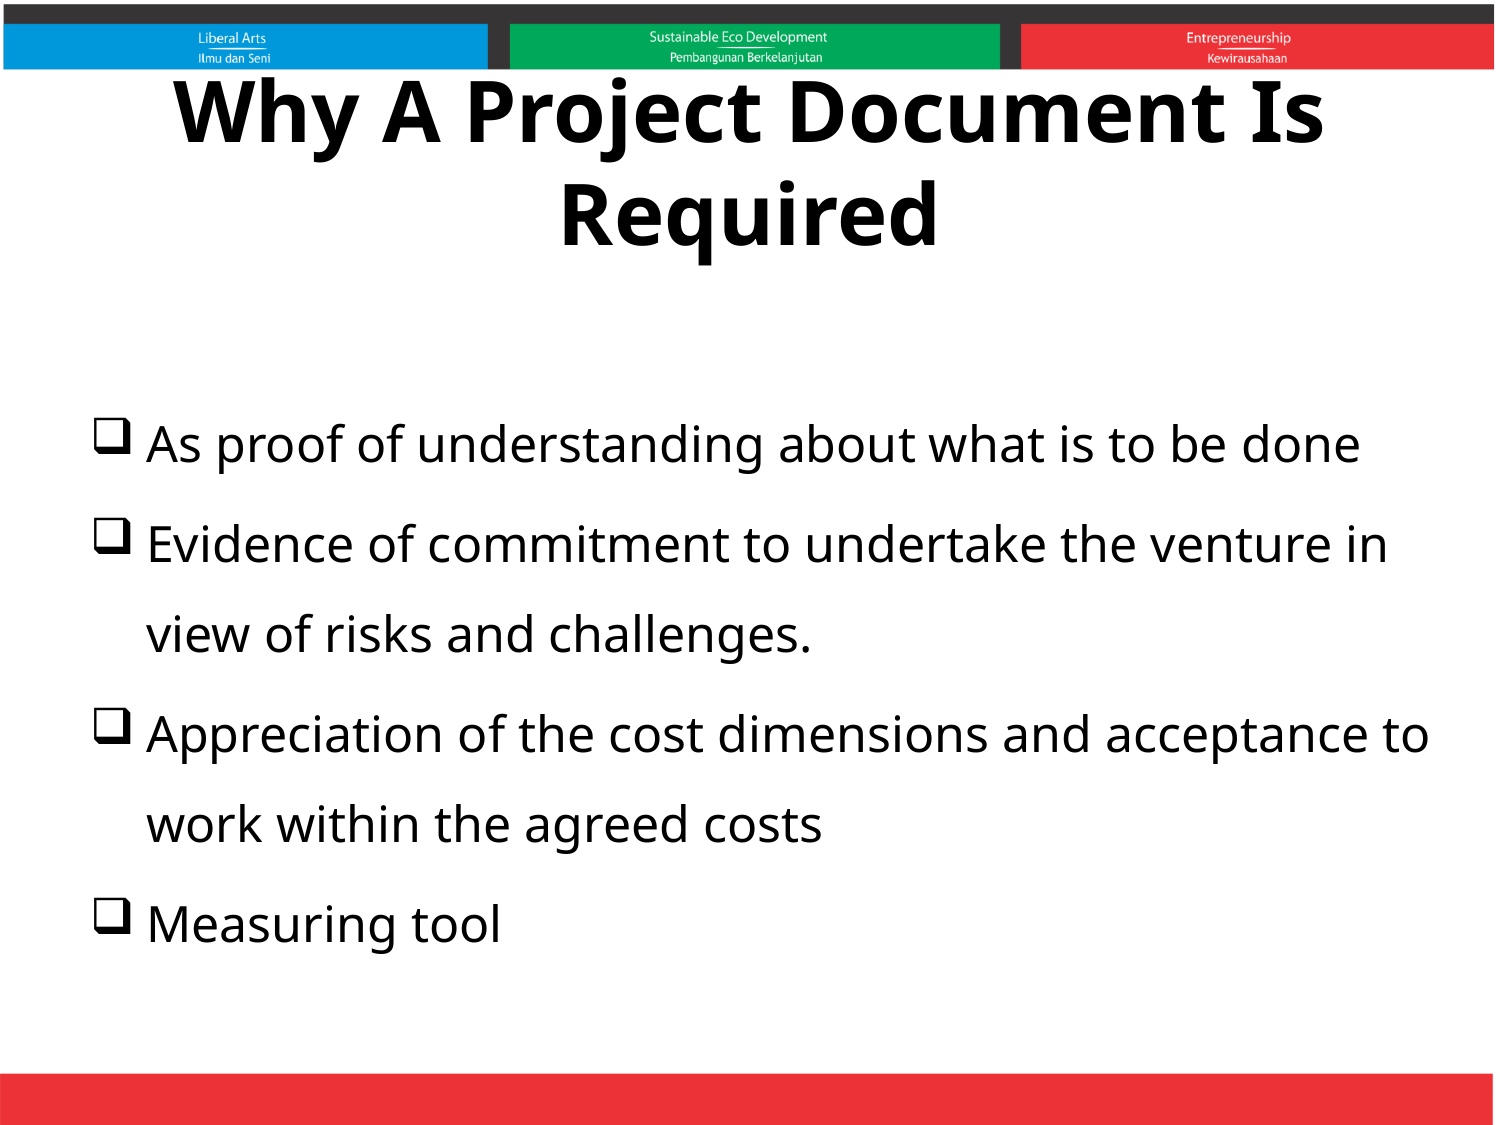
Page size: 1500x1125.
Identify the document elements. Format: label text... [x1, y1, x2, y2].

picture [0, 4, 1495, 1125]
list As proof of understanding about what is to be done Evidence of commitment to undertake the venture in view of risks and challenges. Appreciation of the cost dimensions and acceptance to work within the agreed costs Measuring tool [75, 375, 1463, 1050]
title Why A Project Document Is Required [75, 50, 1425, 271]
